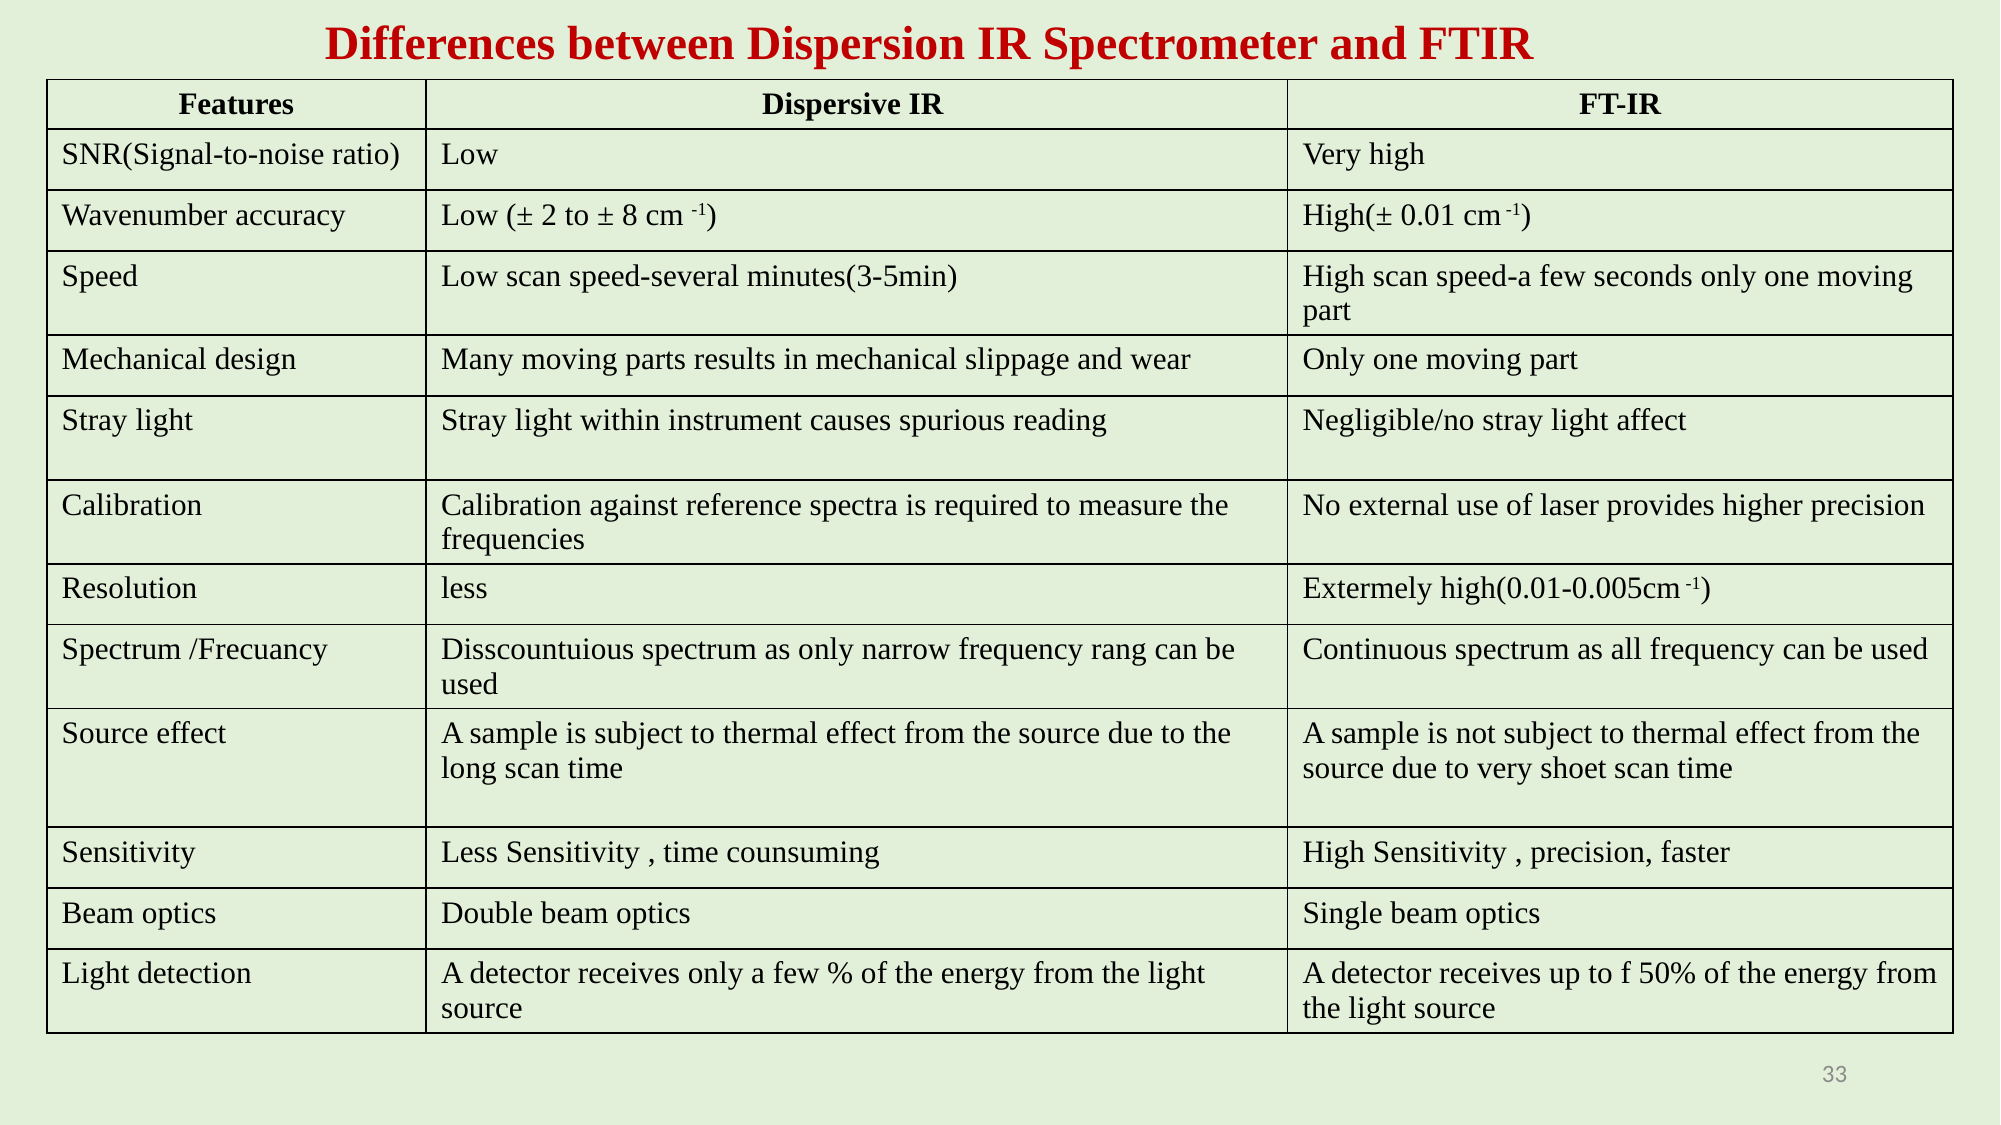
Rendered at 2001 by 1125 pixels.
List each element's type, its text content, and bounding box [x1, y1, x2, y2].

table_cell Mechanical design [48, 336, 425, 395]
table_cell Less Sensitivity , time counsuming [427, 828, 1287, 887]
table_cell Only one moving part [1288, 336, 1952, 395]
table_cell Stray light within instrument causes spurious reading [427, 397, 1287, 479]
table_cell Low scan speed-several minutes(3-5min) [427, 252, 1287, 334]
table_cell Stray light [48, 397, 425, 479]
table_header Dispersive IR [427, 80, 1287, 128]
table_cell Sensitivity [48, 828, 425, 887]
text_box Differences between Dispersion IR Spectrometer and FTIR [309, 3, 1638, 77]
table_cell No external use of laser provides higher precision [1288, 481, 1952, 563]
table_cell A detector receives only a few % of the energy from the light source [427, 950, 1287, 1032]
table_cell SNR(Signal-to-noise ratio) [48, 130, 425, 189]
table_cell Calibration against reference spectra is required to measure the frequencies [427, 481, 1287, 563]
table_cell High Sensitivity , precision, faster [1288, 828, 1952, 887]
table_cell Many moving parts results in mechanical slippage and wear [427, 336, 1287, 395]
slide_number 33 [1412, 1042, 1863, 1103]
table_cell A sample is subject to thermal effect from the source due to the long scan time [427, 709, 1287, 826]
table_cell Light detection [48, 950, 425, 1032]
table_cell High(± 0.01 cm -1) [1288, 191, 1952, 250]
table_cell A detector receives up to f 50% of the energy from the light source [1288, 950, 1952, 1032]
table_cell Speed [48, 252, 425, 334]
table_cell Extermely high(0.01-0.005cm -1) [1288, 565, 1952, 624]
table_cell Very high [1288, 130, 1952, 189]
table_cell Disscountuious spectrum as only narrow frequency rang can be used [427, 625, 1287, 708]
table_cell Beam optics [48, 889, 425, 948]
table_cell Continuous spectrum as all frequency can be used [1288, 625, 1952, 708]
table_header FT-IR [1288, 80, 1952, 128]
table_header Features [48, 80, 425, 128]
table_cell High scan speed-a few seconds only one moving part [1288, 252, 1952, 334]
table_cell Resolution [48, 565, 425, 624]
table_cell Low [427, 130, 1287, 189]
table_cell less [427, 565, 1287, 624]
table_cell Calibration [48, 481, 425, 563]
table_cell Source effect [48, 709, 425, 826]
table_cell Spectrum /Frecuancy [48, 625, 425, 708]
table_cell A sample is not subject to thermal effect from the source due to very shoet scan time [1288, 709, 1952, 826]
table_cell Single beam optics [1288, 889, 1952, 948]
table_cell Double beam optics [427, 889, 1287, 948]
table_cell Negligible/no stray light affect [1288, 397, 1952, 479]
table_cell Wavenumber accuracy [48, 191, 425, 250]
table_cell Low (± 2 to ± 8 cm -1) [427, 191, 1287, 250]
